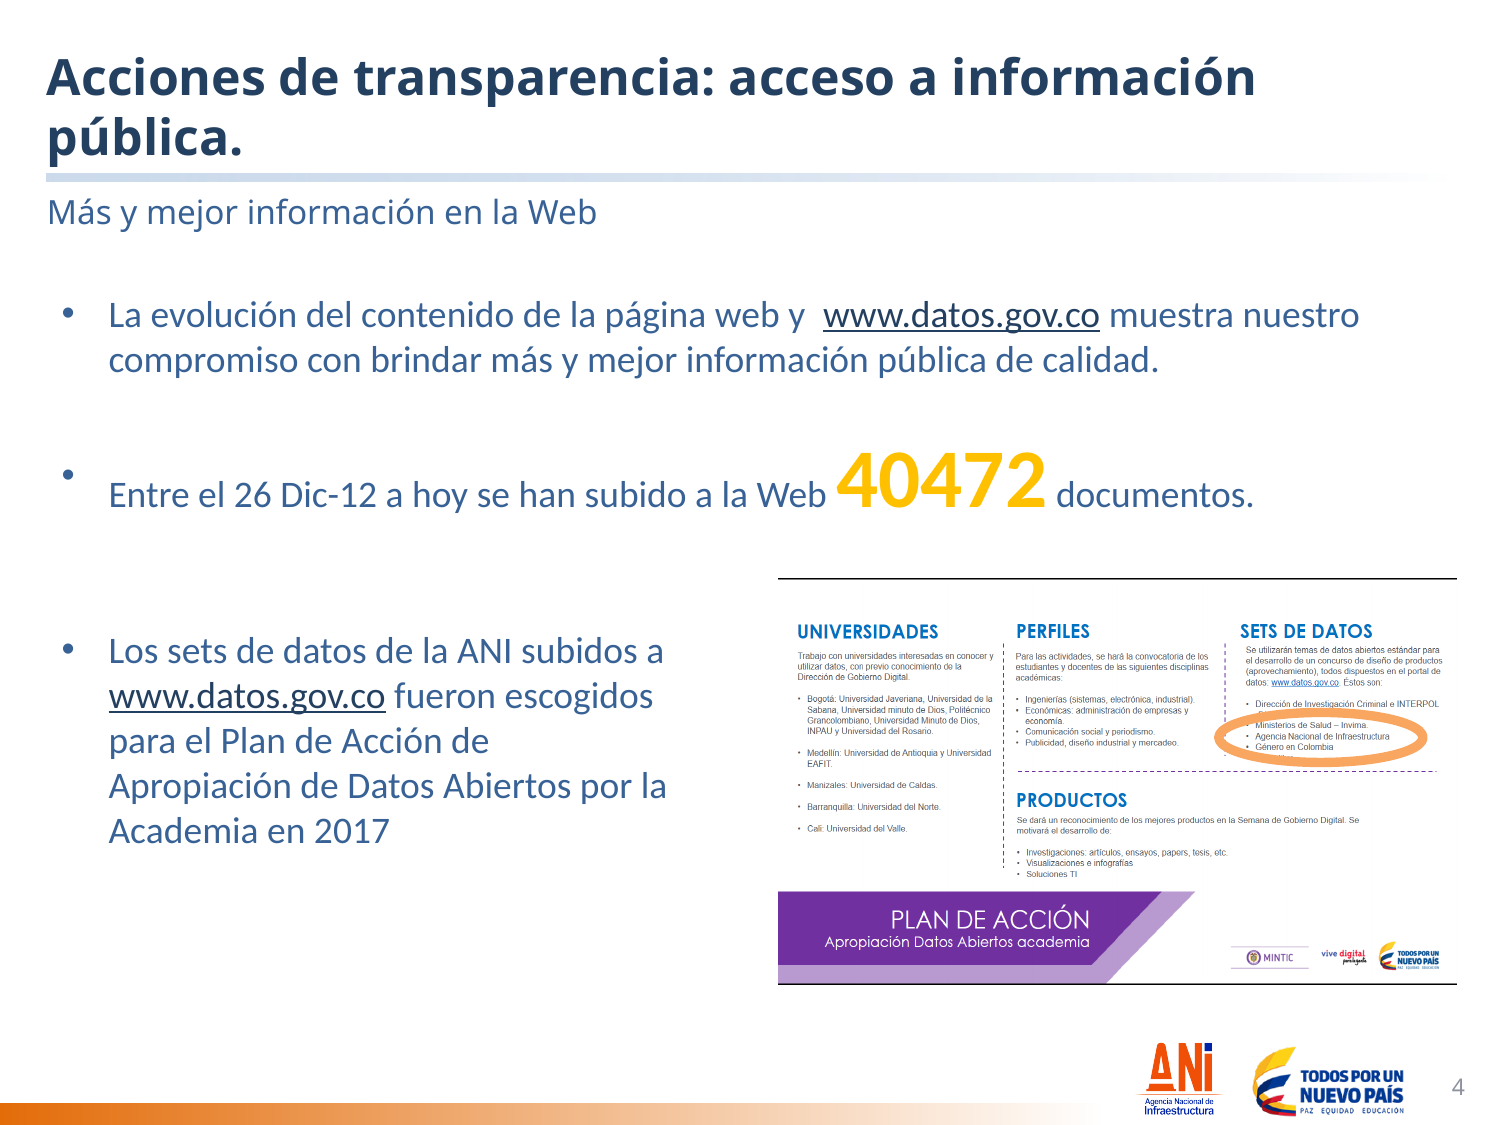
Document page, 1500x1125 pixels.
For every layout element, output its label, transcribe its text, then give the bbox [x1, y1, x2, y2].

picture [1128, 1031, 1230, 1125]
title Acciones de transparencia: acceso a información pública. [46, 42, 1458, 167]
text_box Más y mejor información en la Web [46, 191, 750, 232]
text_box La evolución del contenido de la página web y www.datos.gov.co muestra nuestro compromiso con brindar más y mejor información pública de calidad. Entre el 26 Dic-12 a hoy se han subido a la Web 40472 documentos. [46, 282, 1457, 532]
slide_number 4 [1422, 1058, 1494, 1119]
picture [1247, 1043, 1407, 1121]
text_box Los sets de datos de la ANI subidos a www.datos.gov.co fueron escogidos para el Plan de Acción de Apropiación de Datos Abiertos por la Academia en 2017 [46, 618, 694, 859]
picture [777, 578, 1458, 985]
